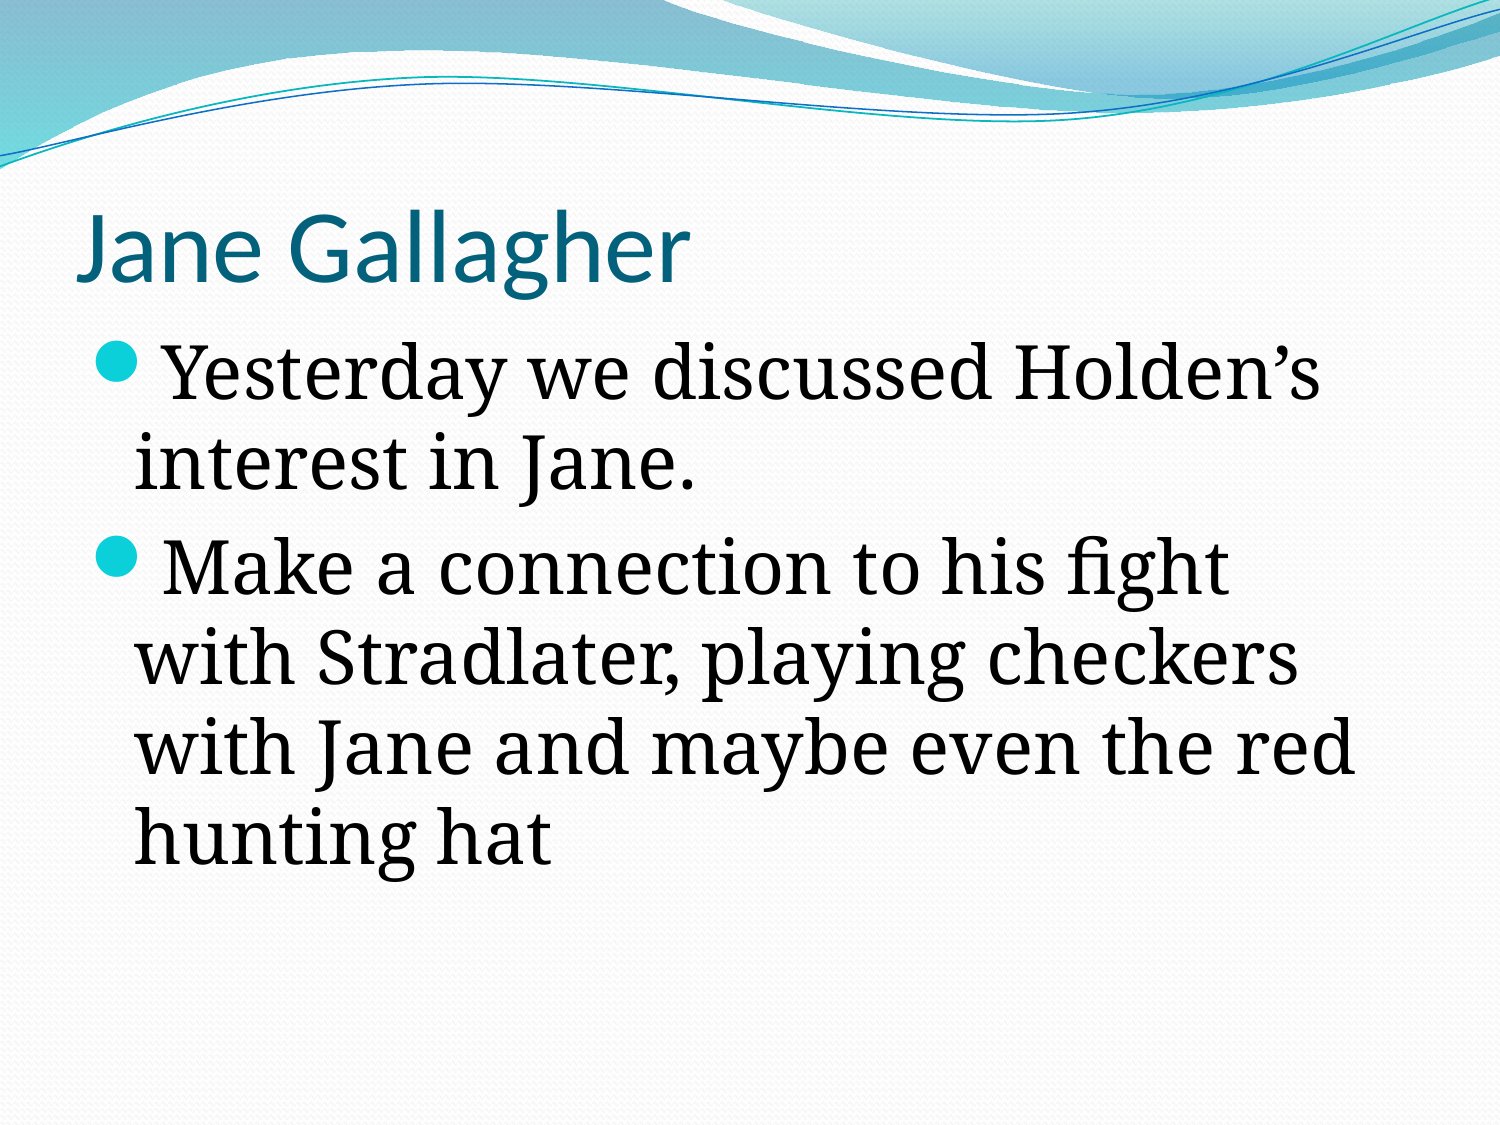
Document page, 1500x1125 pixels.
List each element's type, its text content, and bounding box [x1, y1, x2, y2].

list Yesterday we discussed Holden’s interest in Jane. Make a connection to his fight with Stradlater, playing checkers with Jane and maybe even the red hunting hat [75, 317, 1425, 1038]
title Jane Gallagher [75, 115, 1425, 303]
